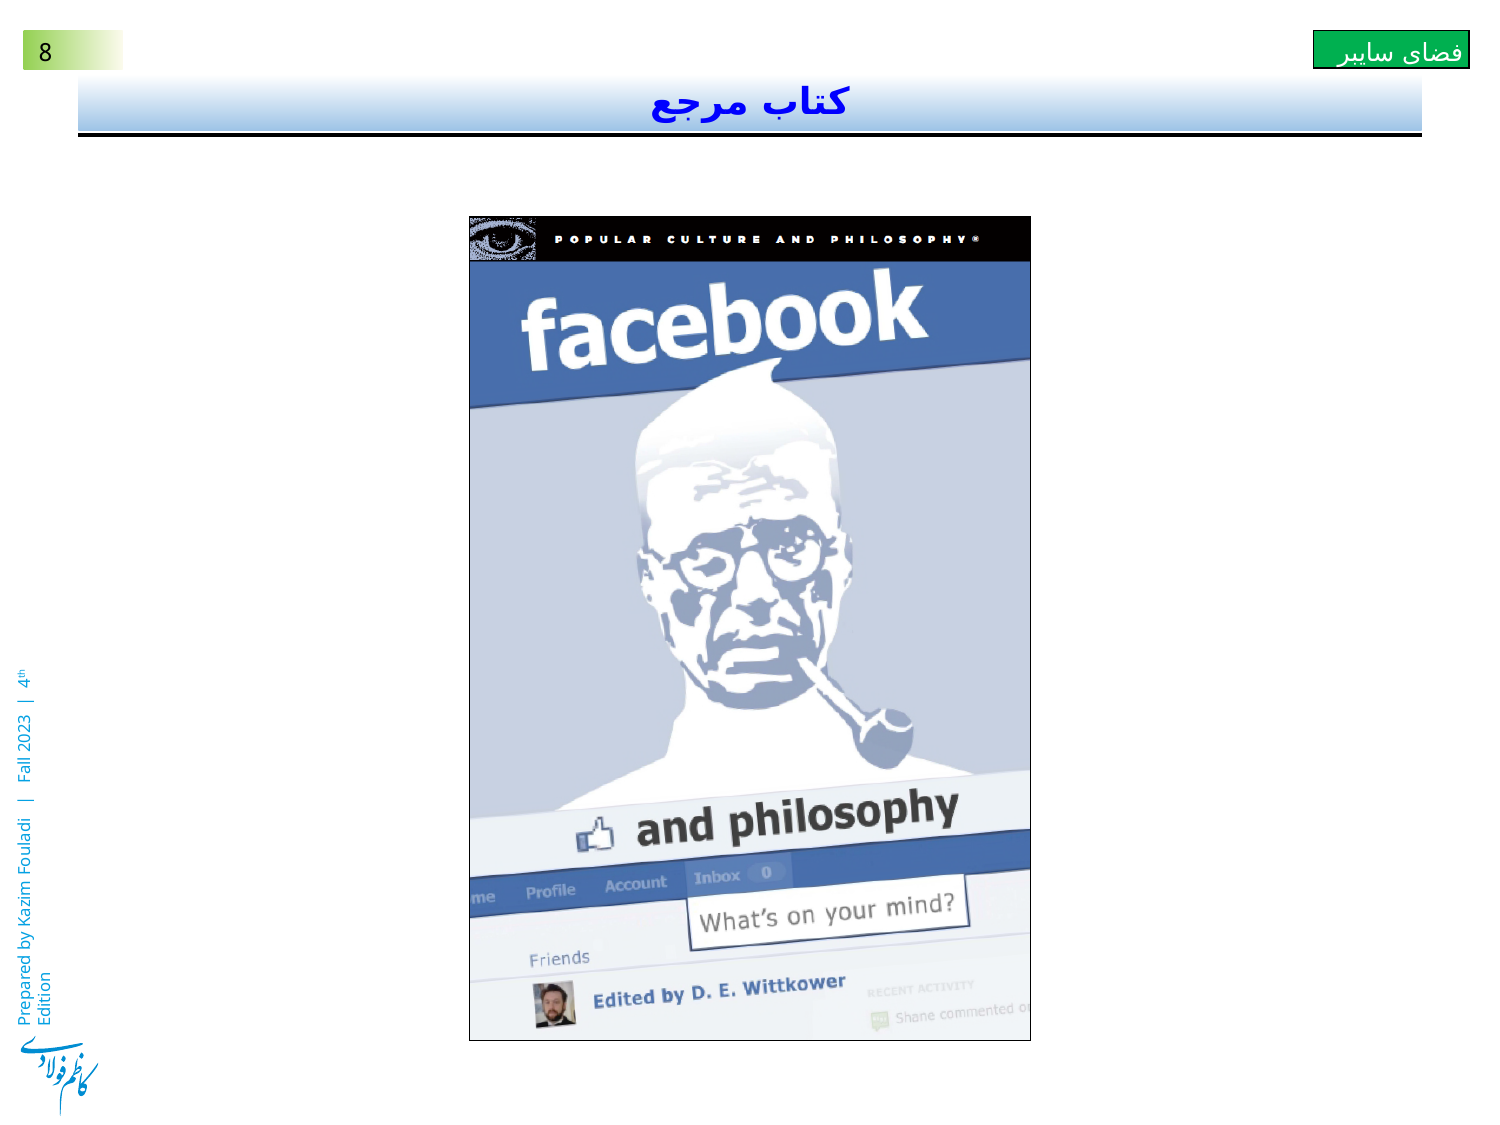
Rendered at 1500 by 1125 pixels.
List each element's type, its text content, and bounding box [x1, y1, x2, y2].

title کتاب مرجع [78, 75, 1422, 131]
picture [469, 216, 1031, 1041]
